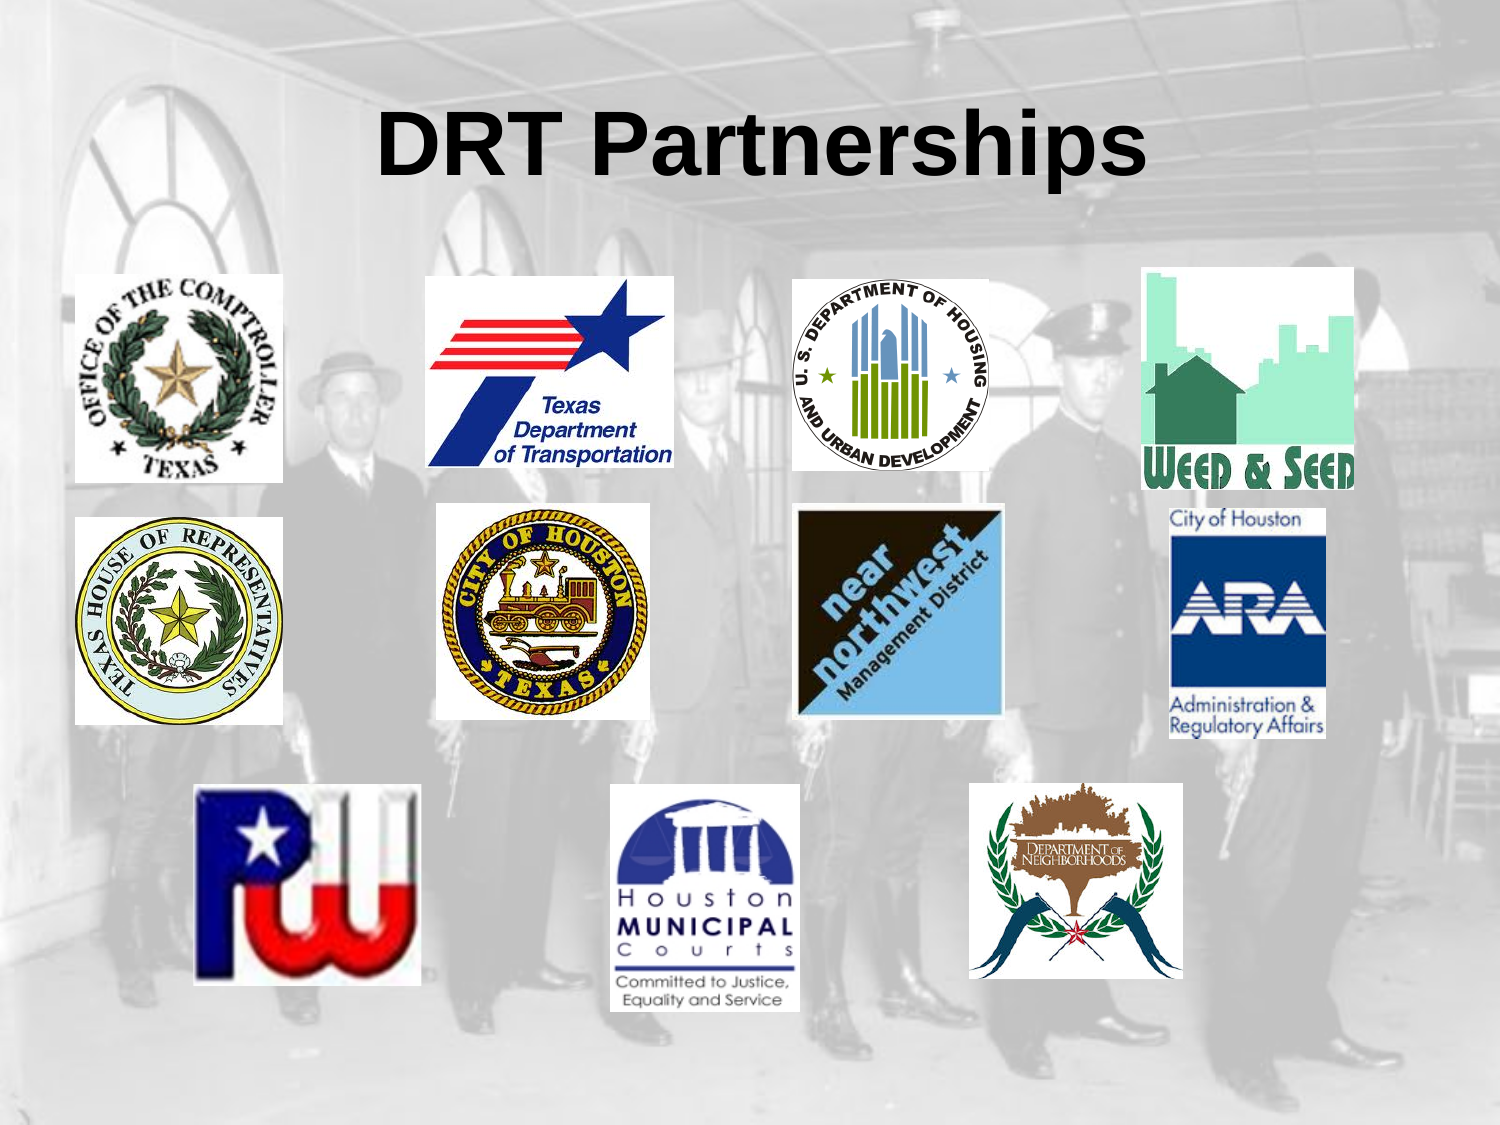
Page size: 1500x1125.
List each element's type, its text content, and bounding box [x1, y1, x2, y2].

picture [193, 784, 422, 986]
picture [792, 502, 1006, 721]
picture [74, 274, 284, 484]
picture [610, 784, 800, 1012]
picture [1141, 267, 1354, 491]
picture [1168, 508, 1326, 739]
picture [435, 502, 651, 721]
picture [969, 783, 1183, 979]
picture [792, 279, 990, 471]
title DRT Partnerships [75, 45, 1425, 233]
picture [74, 516, 284, 726]
picture [424, 276, 674, 468]
